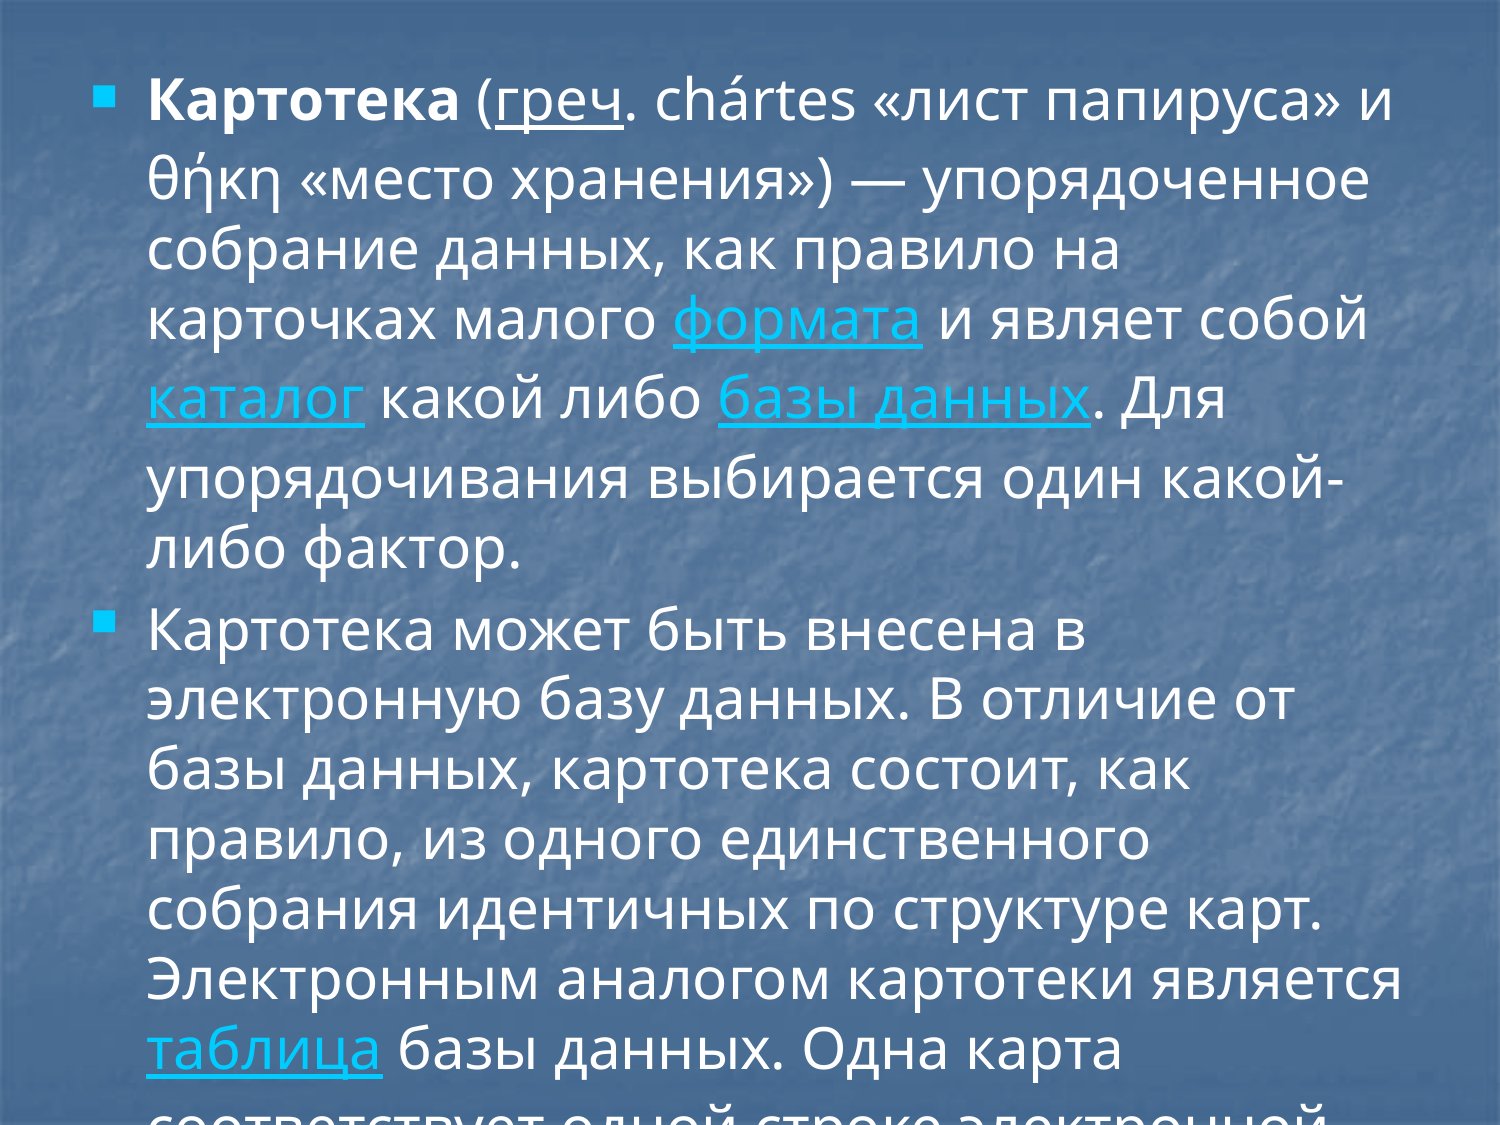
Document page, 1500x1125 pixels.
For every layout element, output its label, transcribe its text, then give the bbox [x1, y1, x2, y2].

list Картотека (греч. chártes «лист папируса» и θήκη «место хранения») — упорядоченное собрание данных, как правило на карточках малого формата и являет собой каталог какой либо базы данных. Для упорядочивания выбирается один какой-либо фактор. Картотека может быть внесена в электронную базу данных. В отличие от базы данных, картотека состоит, как правило, из одного единственного собрания идентичных по структуре карт. Электронным аналогом картотеки является таблица базы данных. Одна карта соответствует одной строке электронной таблицы. [75, 54, 1425, 1000]
